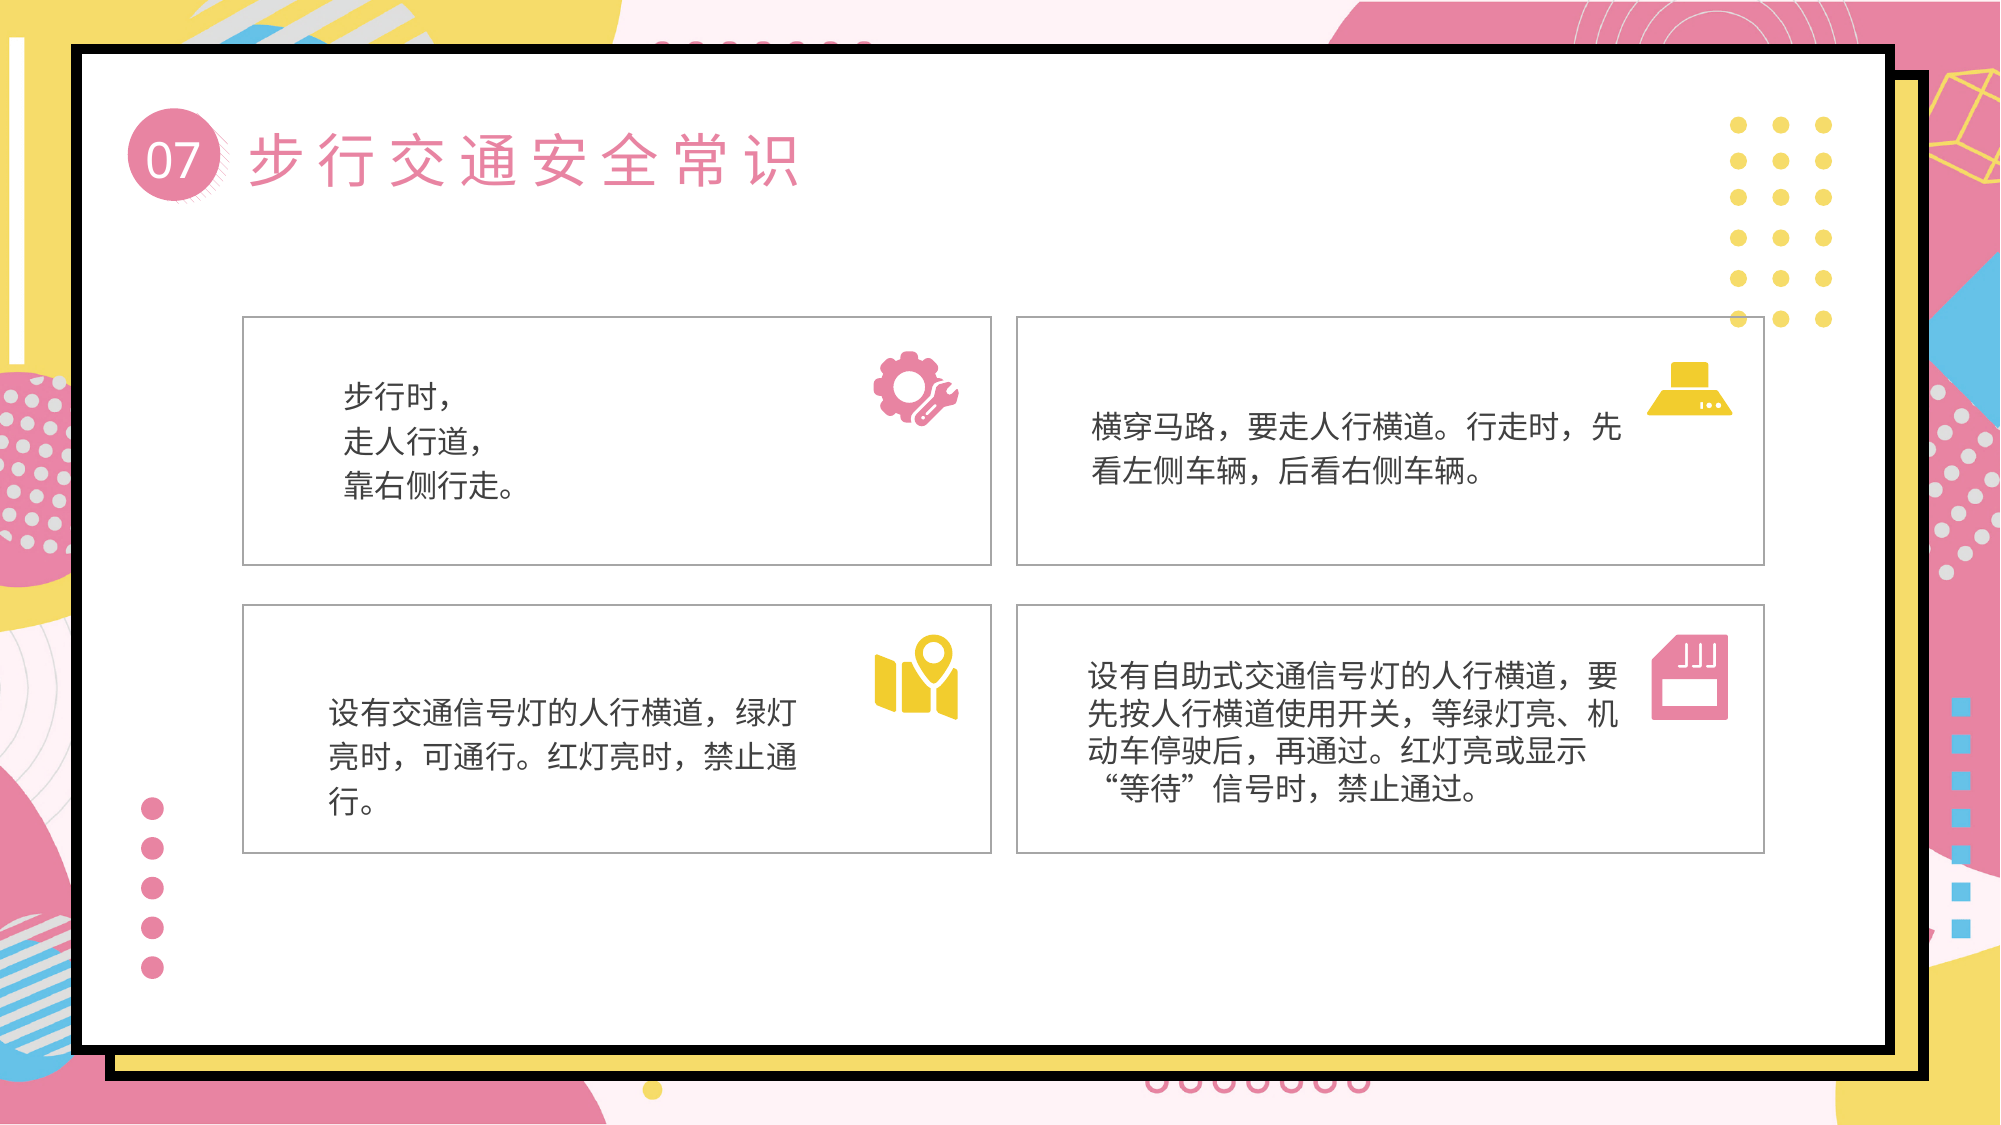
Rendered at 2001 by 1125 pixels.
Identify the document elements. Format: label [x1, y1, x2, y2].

text_box [127, 108, 925, 204]
picture [0, 0, 2000, 1125]
text_box [243, 316, 1765, 854]
